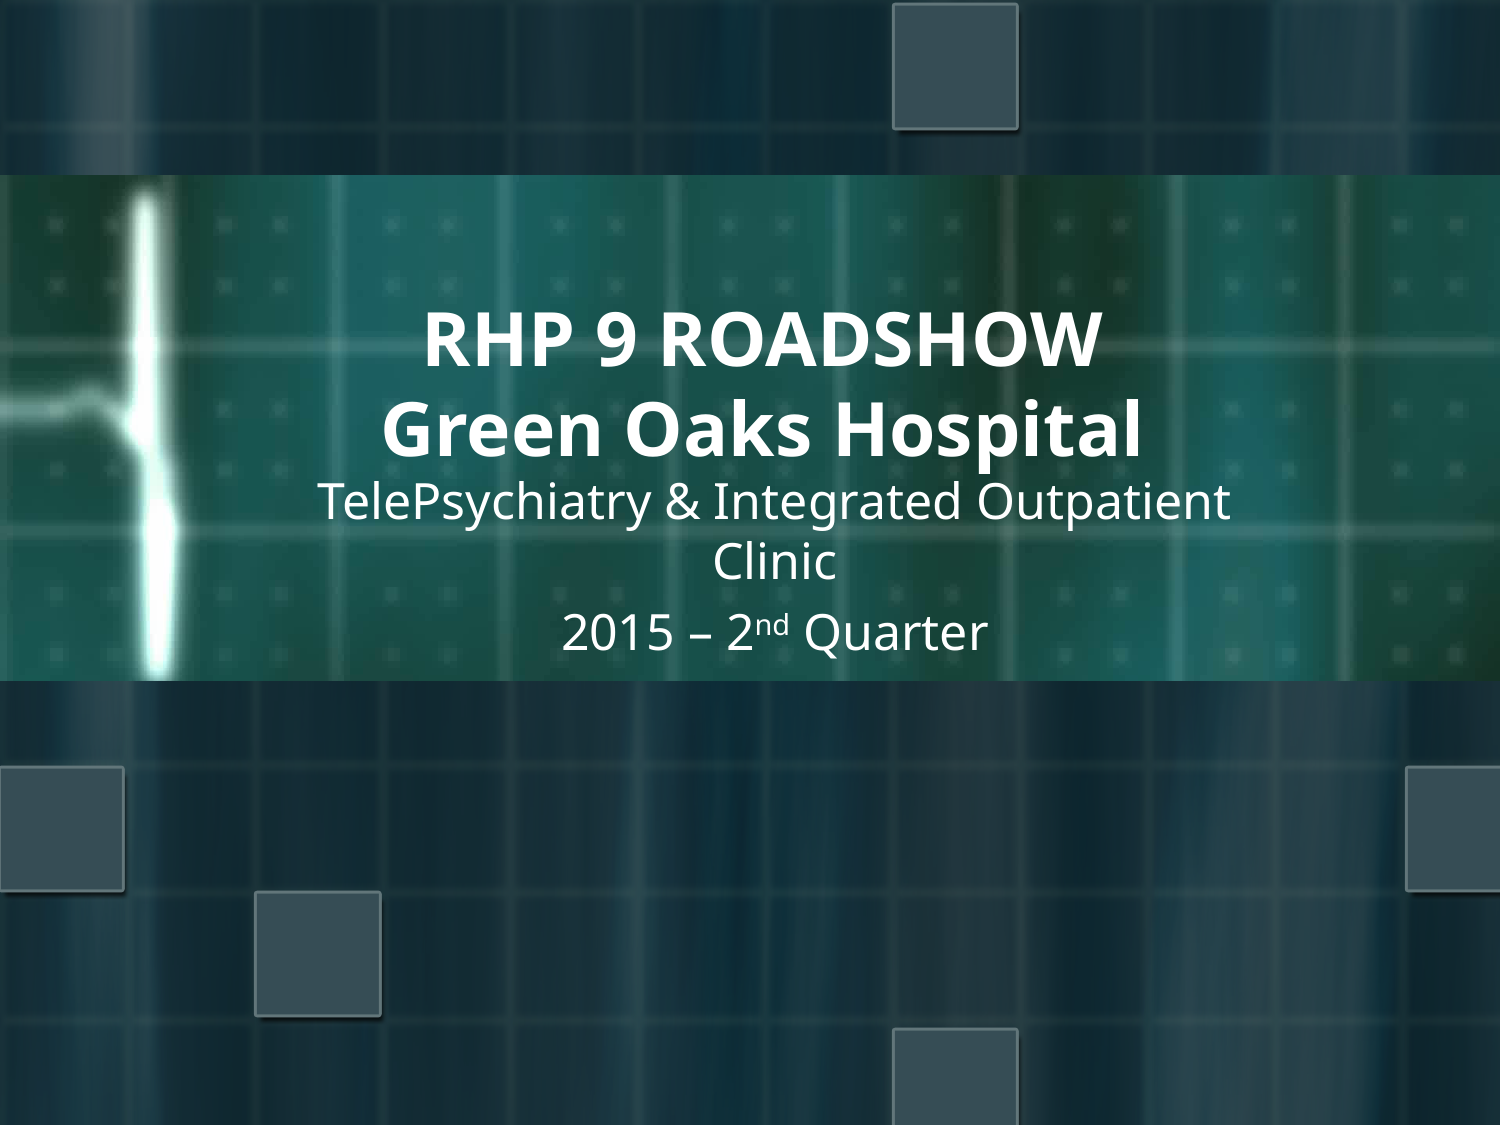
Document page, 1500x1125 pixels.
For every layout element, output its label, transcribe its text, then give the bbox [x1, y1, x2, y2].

picture [0, 0, 1500, 1125]
subtitle TelePsychiatry & Integrated Outpatient Clinic 2015 – 2nd Quarter [249, 479, 1300, 750]
title RHP 9 ROADSHOW Green Oaks Hospital [125, 162, 1400, 479]
